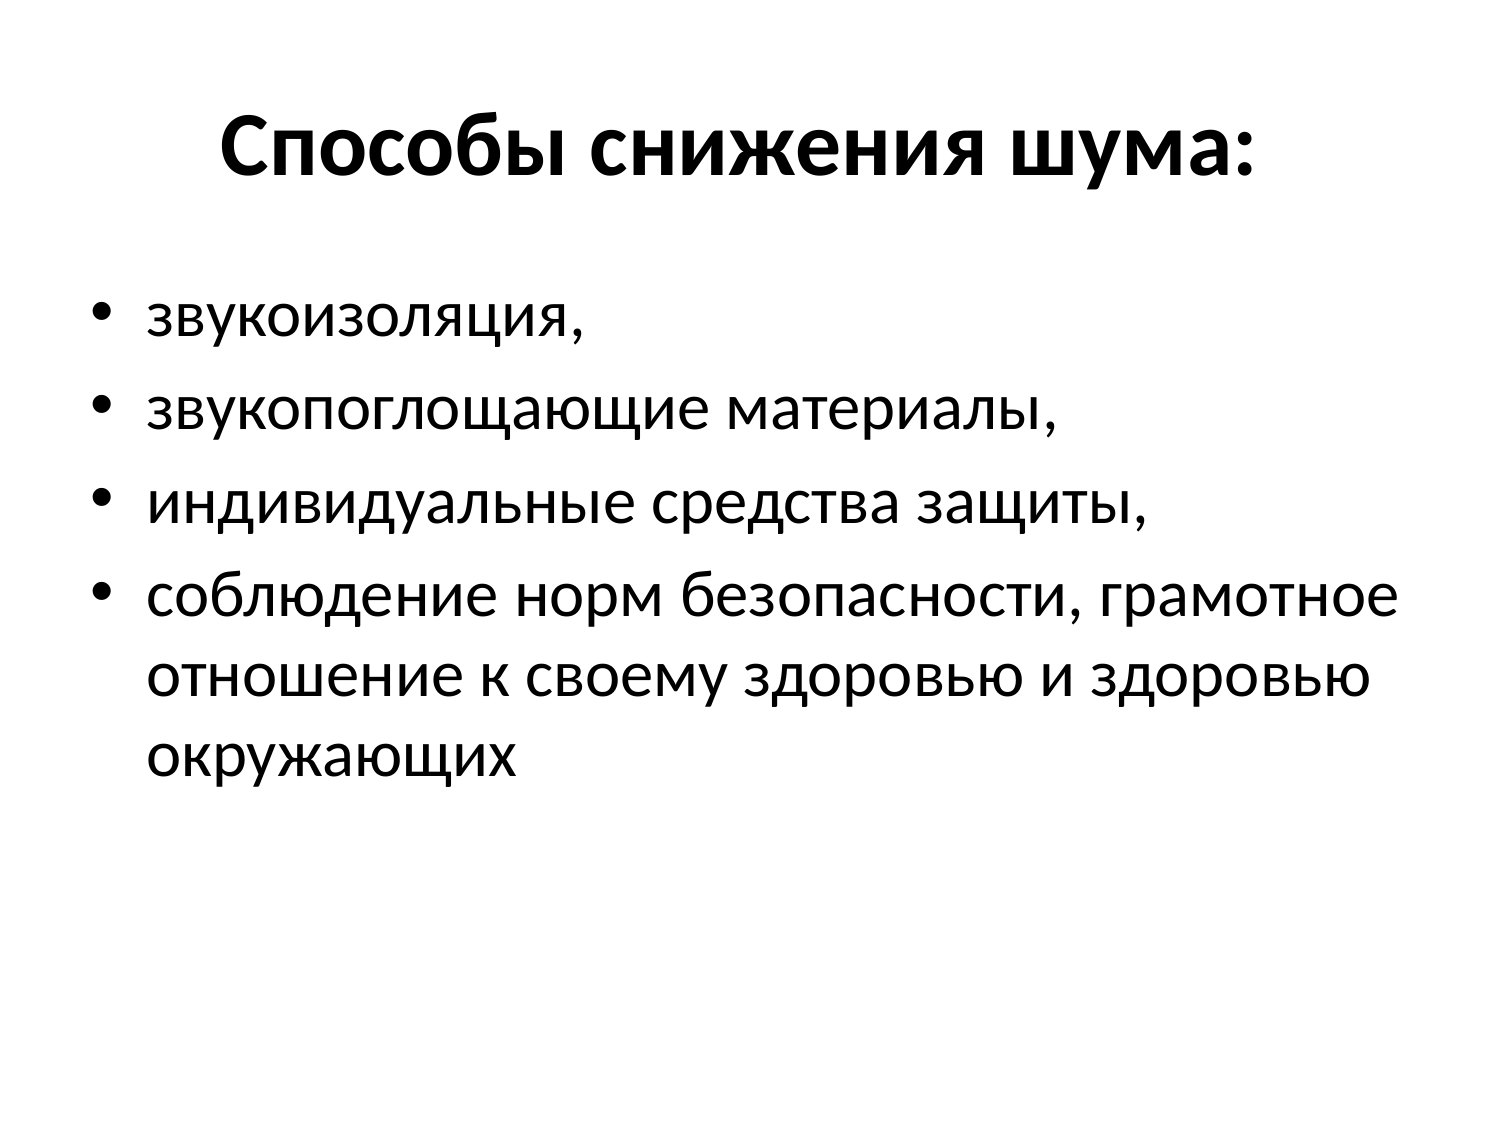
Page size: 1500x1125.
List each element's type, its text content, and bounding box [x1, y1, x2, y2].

title Способы снижения шума: [75, 45, 1425, 233]
list звукоизоляция, звукопоглощающие материалы, индивидуальные средства защиты, соблюдение норм безопасности, грамотное отношение к своему здоровью и здоровью окружающих [75, 262, 1425, 1005]
